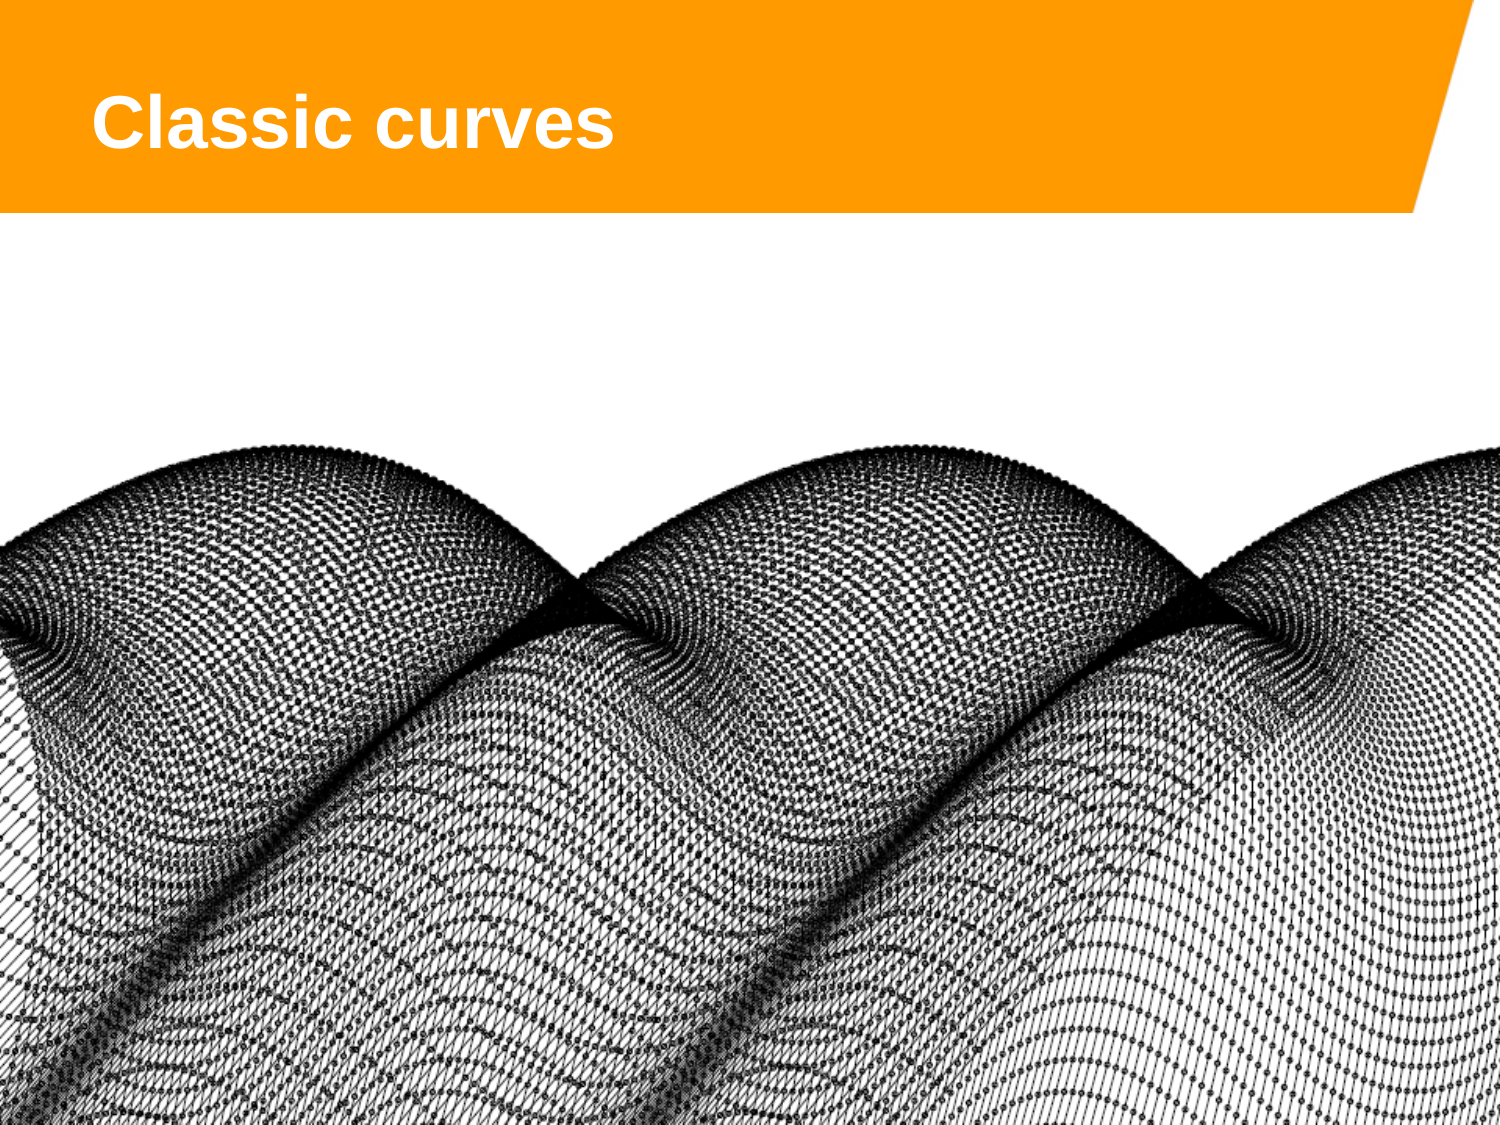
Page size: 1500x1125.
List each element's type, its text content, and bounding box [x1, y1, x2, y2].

picture [0, 332, 1500, 1125]
text_box Classic curves [76, 66, 1294, 172]
picture [0, 0, 1474, 213]
